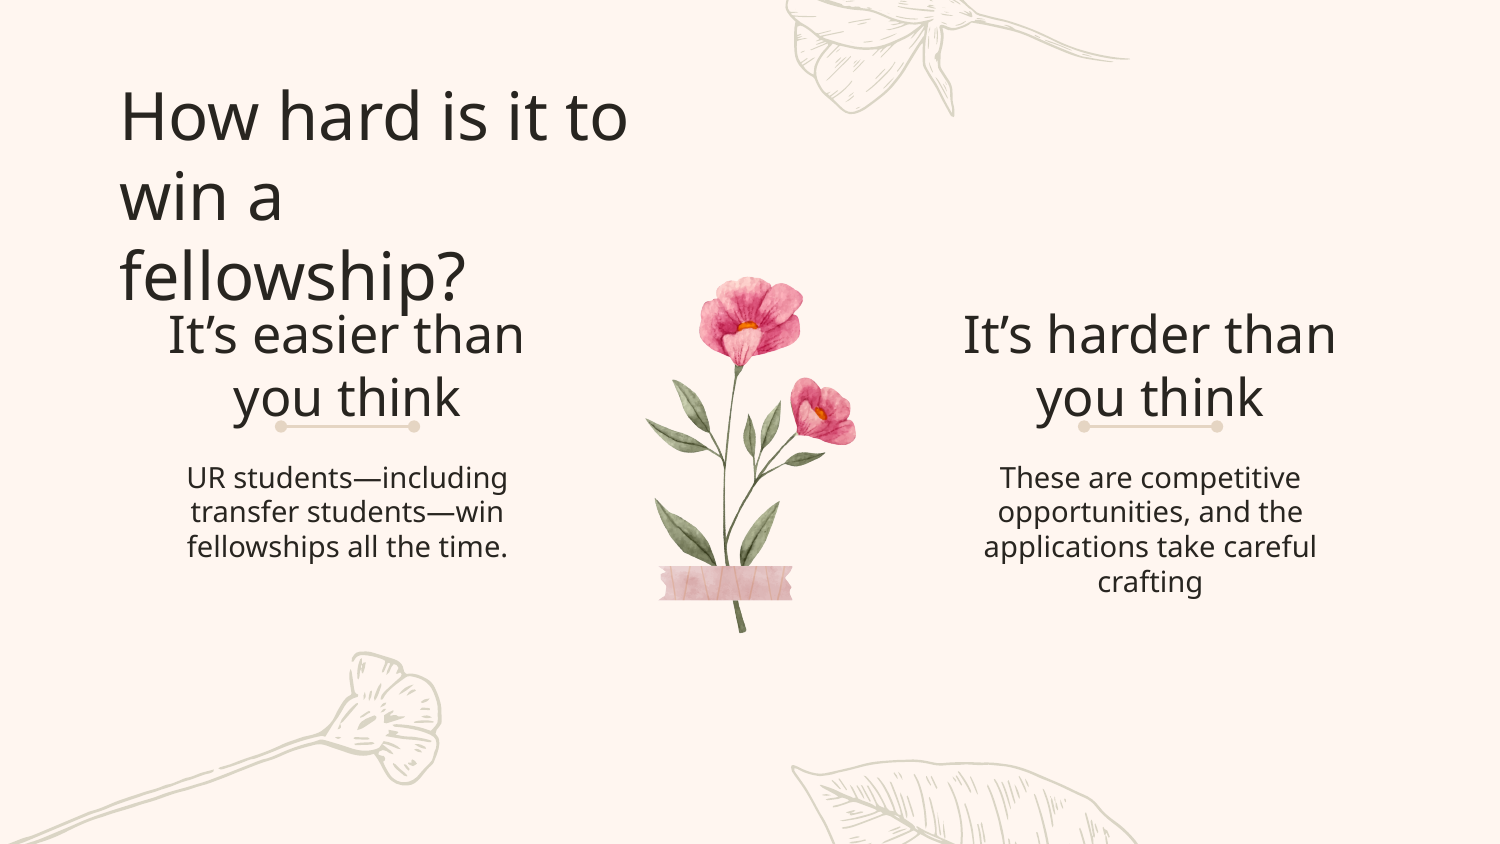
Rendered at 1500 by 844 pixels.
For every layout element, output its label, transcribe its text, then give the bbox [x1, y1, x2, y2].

subtitle It’s easier than you think [116, 322, 537, 406]
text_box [542, 176, 963, 729]
title How hard is it to win a fellowship? [104, 59, 654, 253]
subtitle It’s harder than you think [967, 322, 1382, 406]
subtitle These are competitive opportunities, and the applications take careful crafting [967, 443, 1382, 616]
subtitle UR students—including transfer students—win fellowships all the time. [116, 443, 537, 616]
